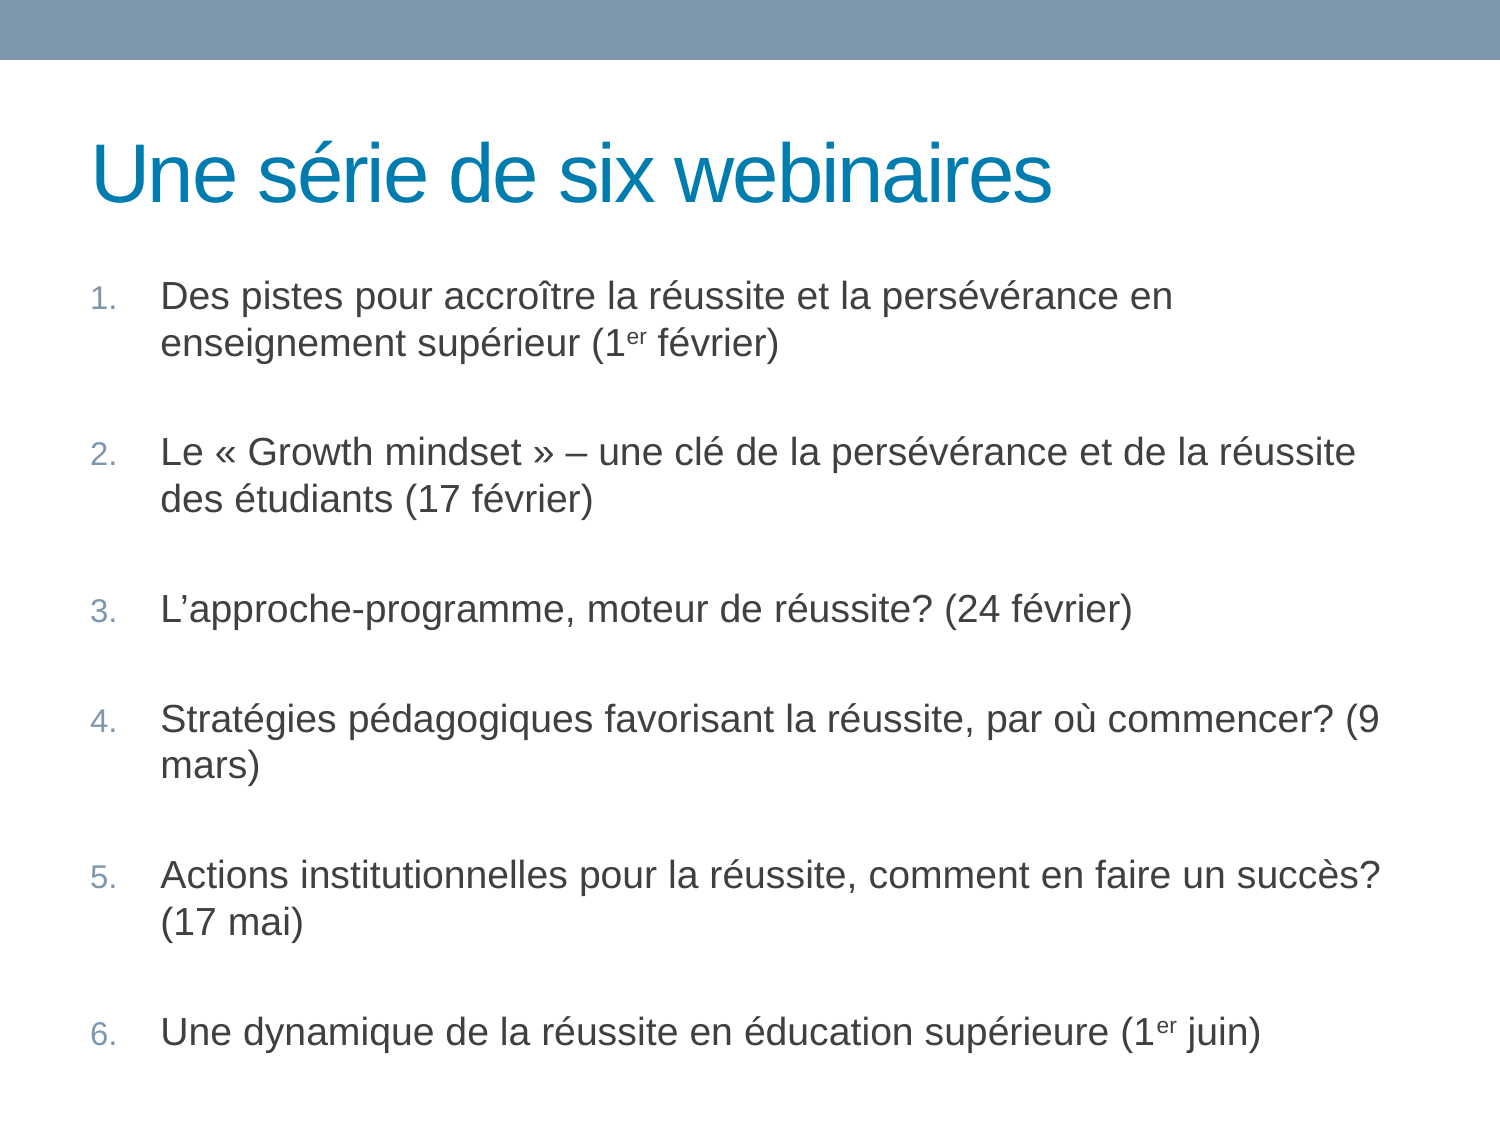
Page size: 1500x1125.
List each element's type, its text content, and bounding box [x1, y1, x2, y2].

title Une série de six webinaires [75, 87, 1425, 250]
list Des pistes pour accroître la réussite et la persévérance en enseignement supérieur (1er février) Le « Growth mindset » – une clé de la persévérance et de la réussite des étudiants (17 février) L’approche-programme, moteur de réussite? (24 février) Stratégies pédagogiques favorisant la réussite, par où commencer? (9 mars) Actions institutionnelles pour la réussite, comment en faire un succès? (17 mai) Une dynamique de la réussite en éducation supérieure (1er juin) [75, 262, 1425, 1063]
